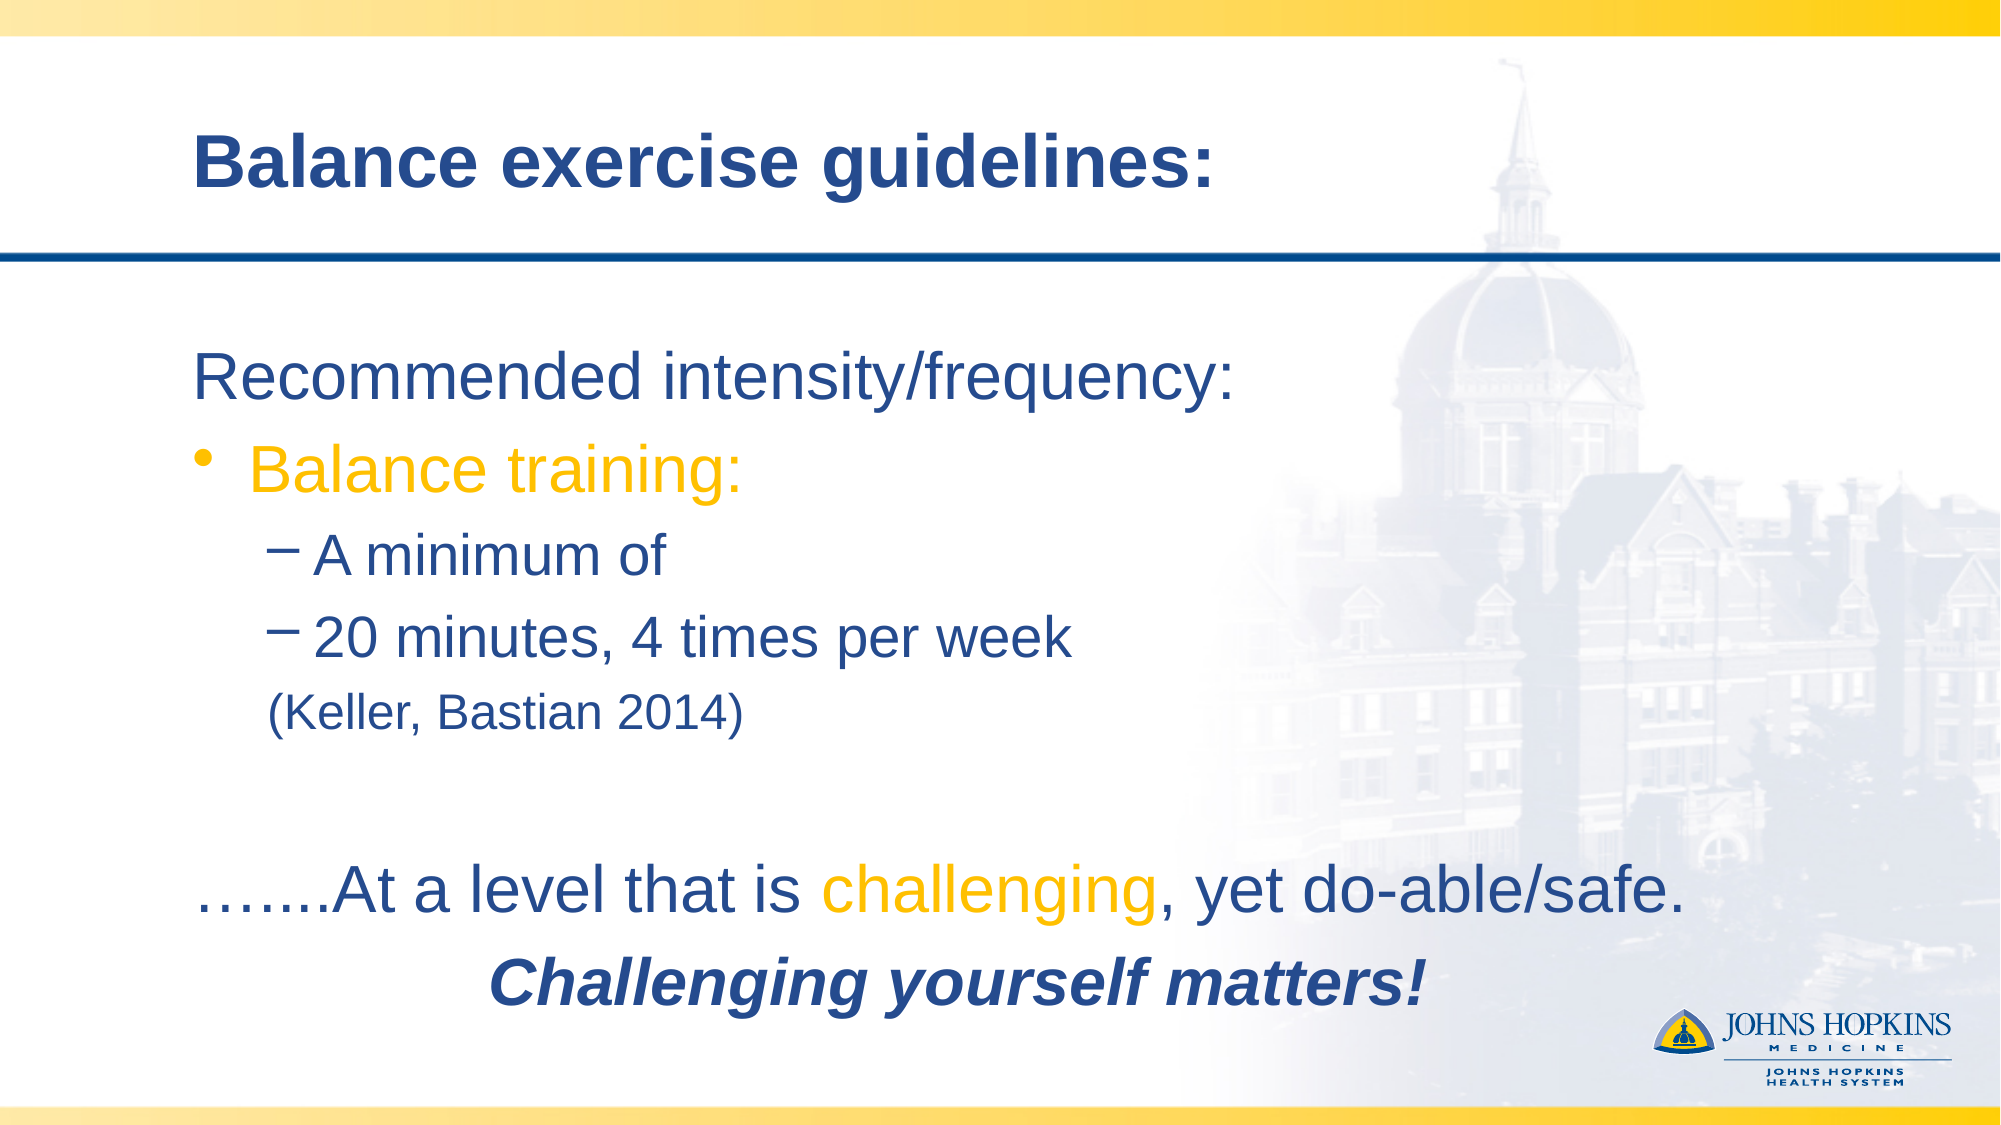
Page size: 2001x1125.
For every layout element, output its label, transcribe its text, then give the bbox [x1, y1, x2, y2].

title Balance exercise guidelines: [176, 63, 1878, 252]
list Recommended intensity/frequency: Balance training: A minimum of 20 minutes, 4 times per week (Keller, Bastian 2014) …....At a level that is challenging, yet do-able/safe. Challenging yourself matters! [176, 324, 1878, 1083]
picture [0, 0, 2001, 1125]
